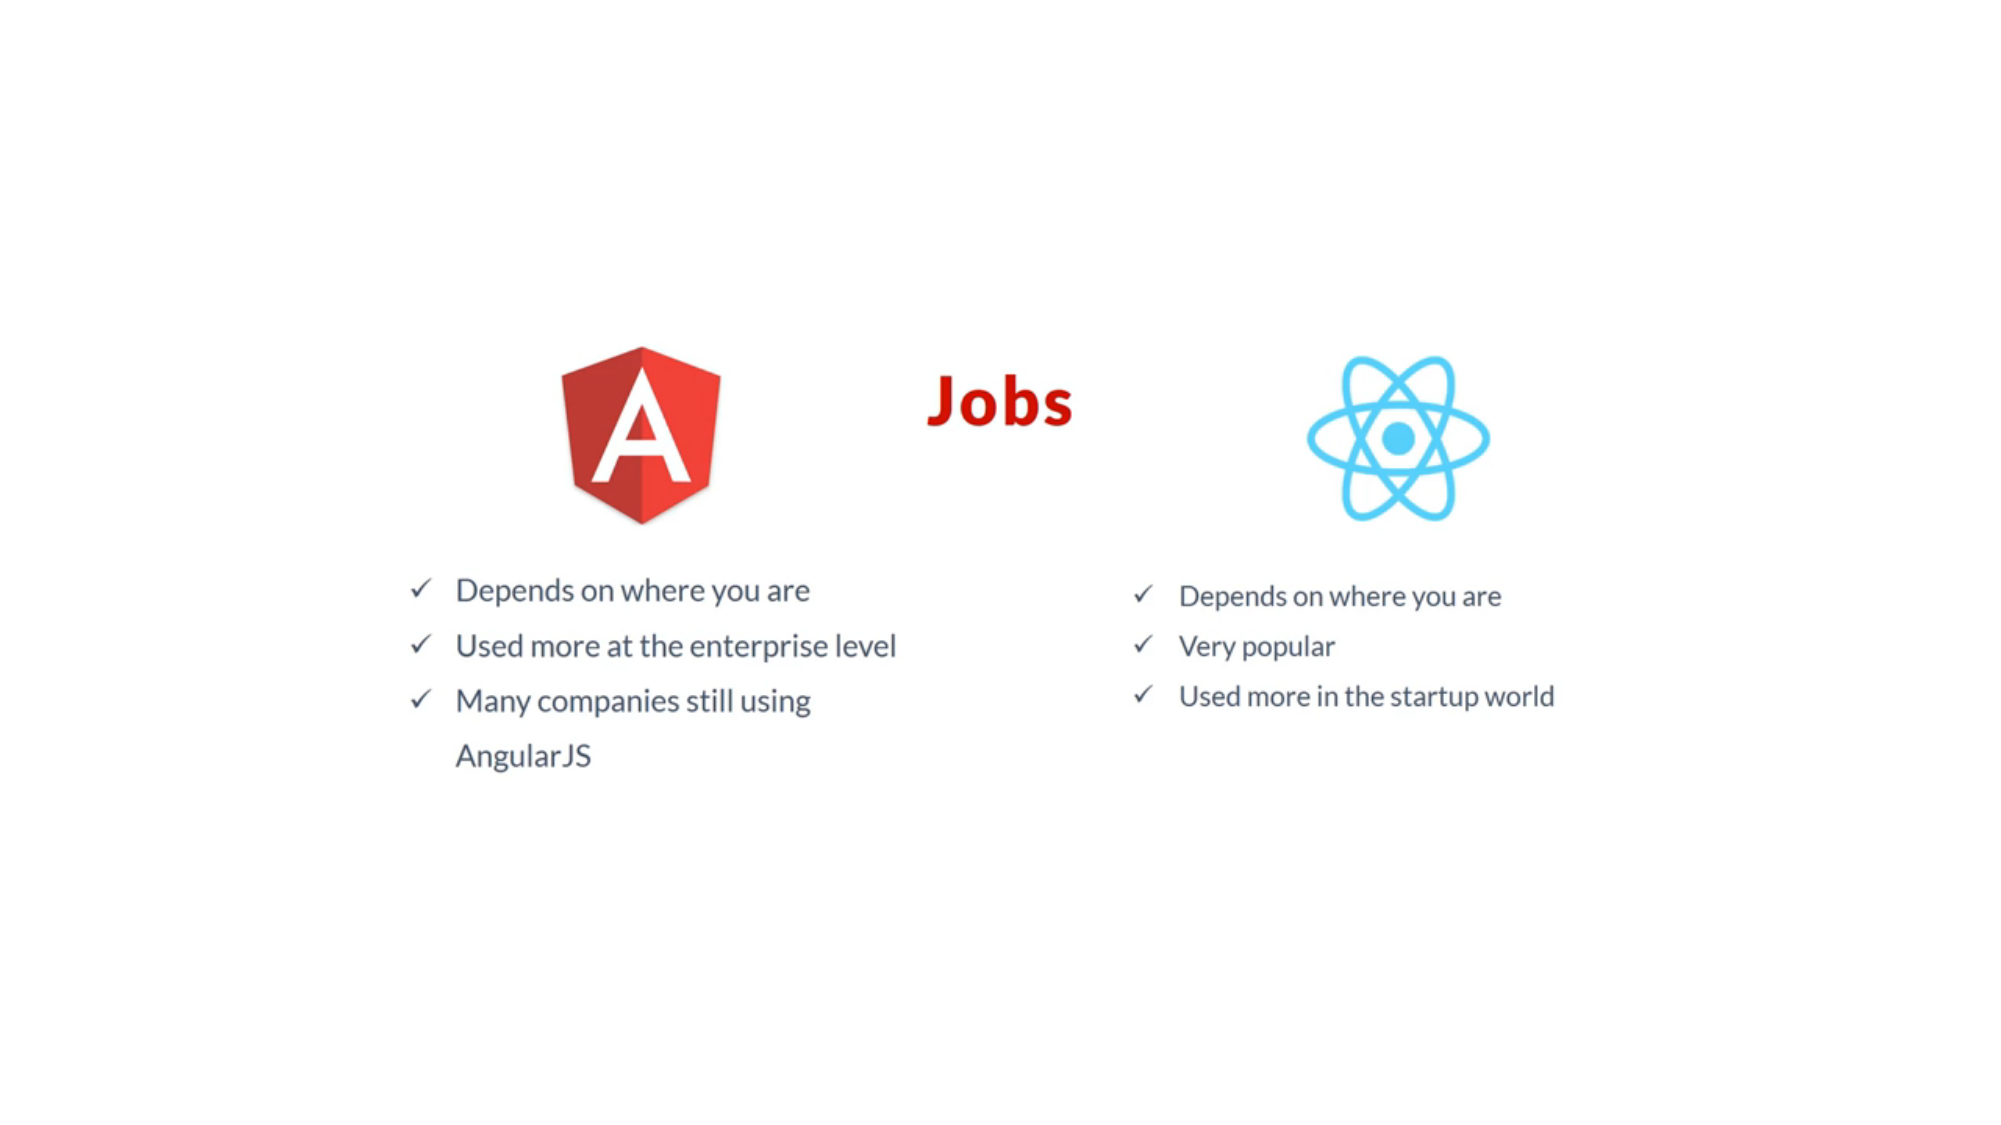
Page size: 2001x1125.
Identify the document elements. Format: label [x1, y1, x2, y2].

picture [392, 323, 1608, 802]
